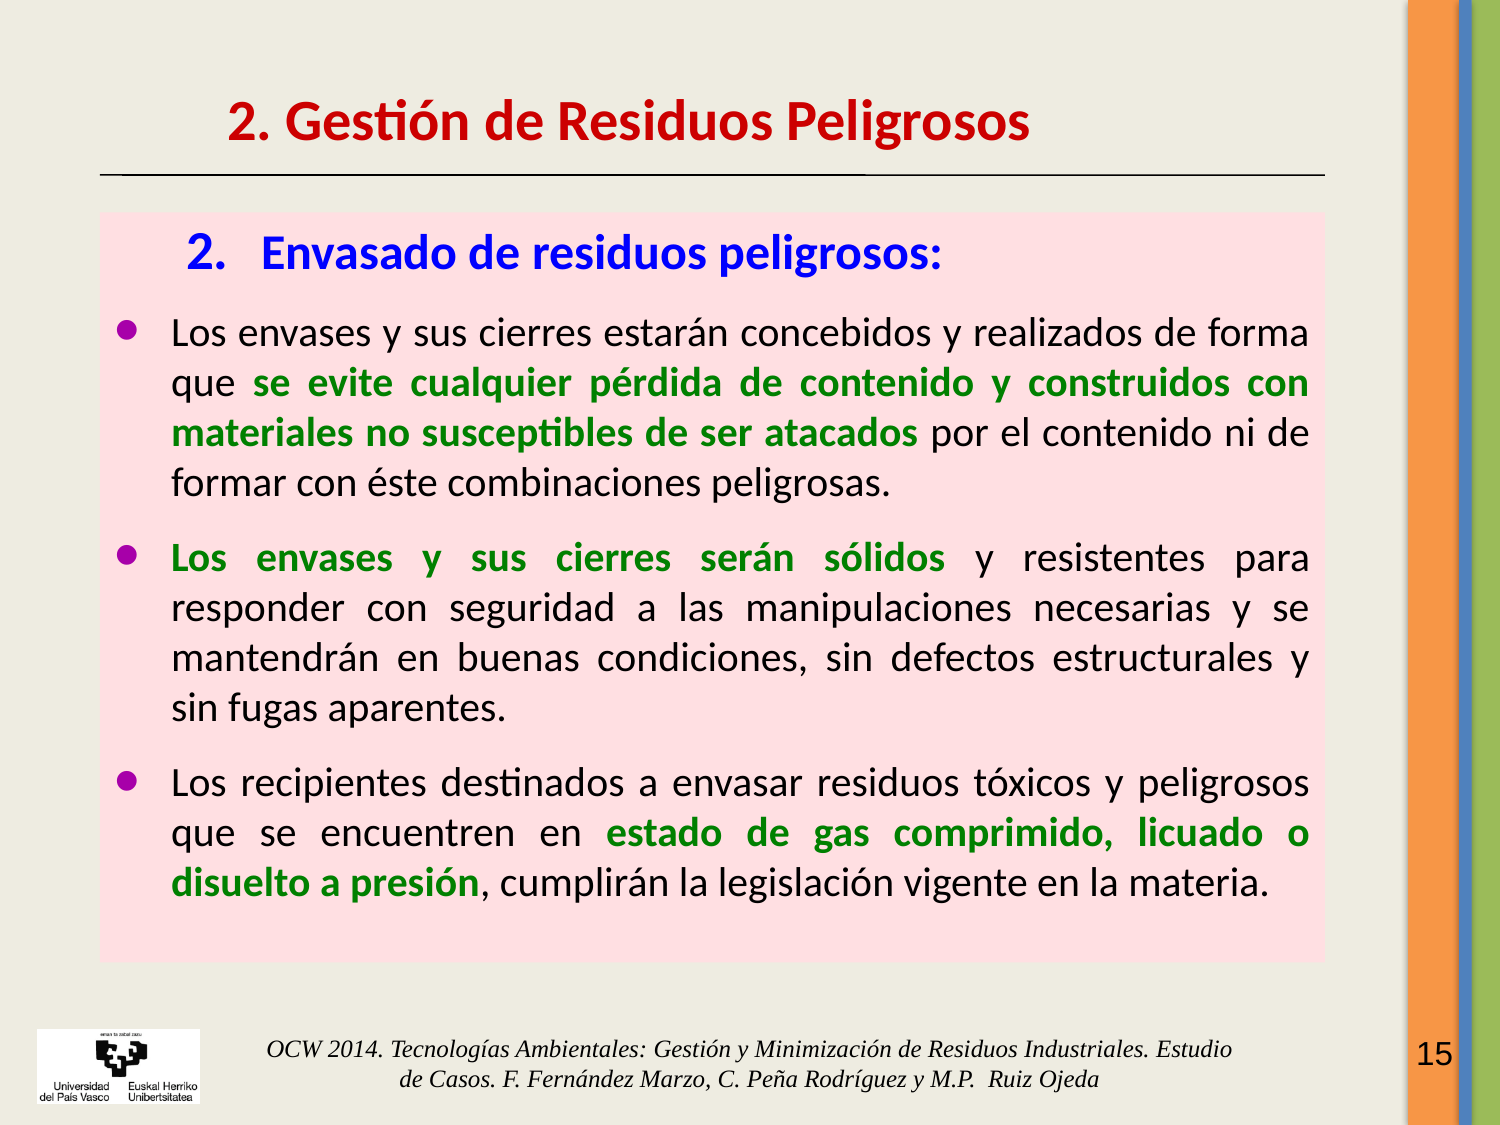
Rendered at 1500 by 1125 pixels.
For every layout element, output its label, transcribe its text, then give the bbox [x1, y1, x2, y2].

text_box Envasado de residuos peligrosos: Los envases y sus cierres estarán concebidos y realizados de forma que se evite cualquier pérdida de contenido y construidos con materiales no susceptibles de ser atacados por el contenido ni de formar con éste combinaciones peligrosas. Los envases y sus cierres serán sólidos y resistentes para responder con seguridad a las manipulaciones necesarias y se mantendrán en buenas condiciones, sin defectos estructurales y sin fugas aparentes. Los recipientes destinados a envasar residuos tóxicos y peligrosos que se encuentren en estado de gas comprimido, licuado o disuelto a presión, cumplirán la legislación vigente en la materia. [99, 212, 1325, 963]
text_box OCW 2014. Tecnologías Ambientales: Gestión y Minimización de Residuos Industriales. Estudio de Casos. F. Fernández Marzo, C. Peña Rodríguez y M.P. Ruiz Ojeda [249, 1025, 1250, 1101]
text_box 15 [1401, 1025, 1495, 1104]
text_box 2. Gestión de Residuos Peligrosos [212, 75, 1150, 160]
picture [37, 1029, 201, 1104]
